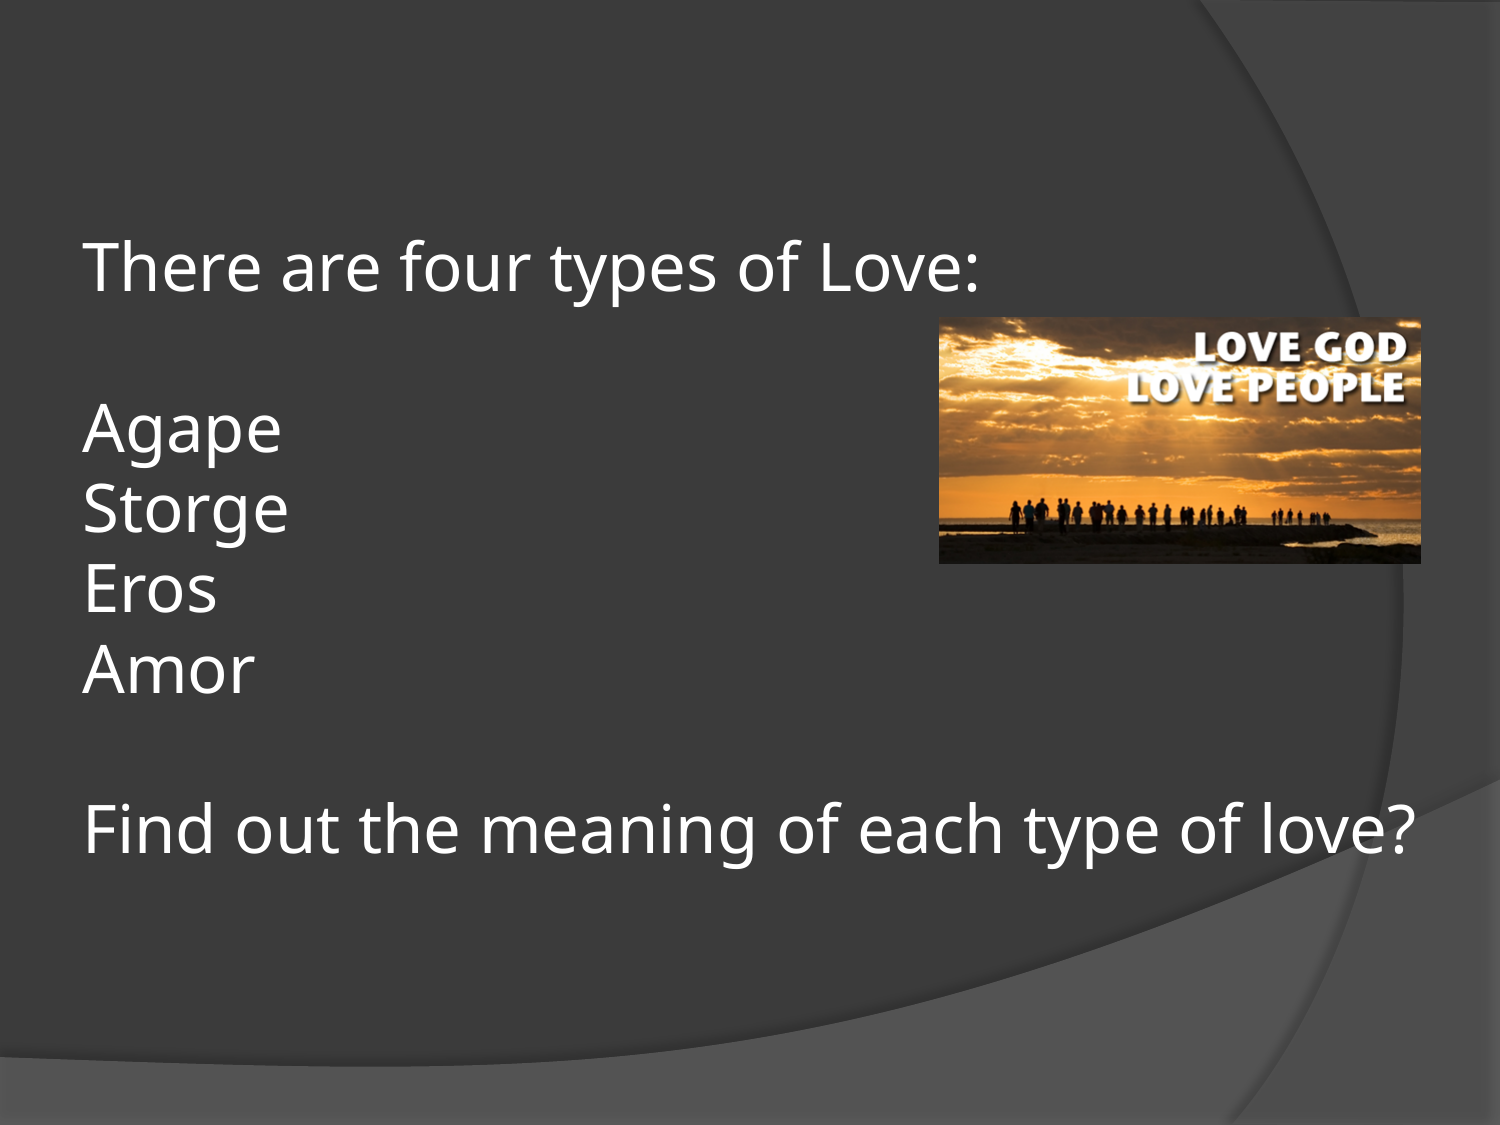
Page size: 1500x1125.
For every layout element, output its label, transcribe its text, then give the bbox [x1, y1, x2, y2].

picture [939, 317, 1421, 564]
title There are four types of Love: Agape Storge Eros Amor Find out the meaning of each type of love? [75, 101, 1425, 1071]
